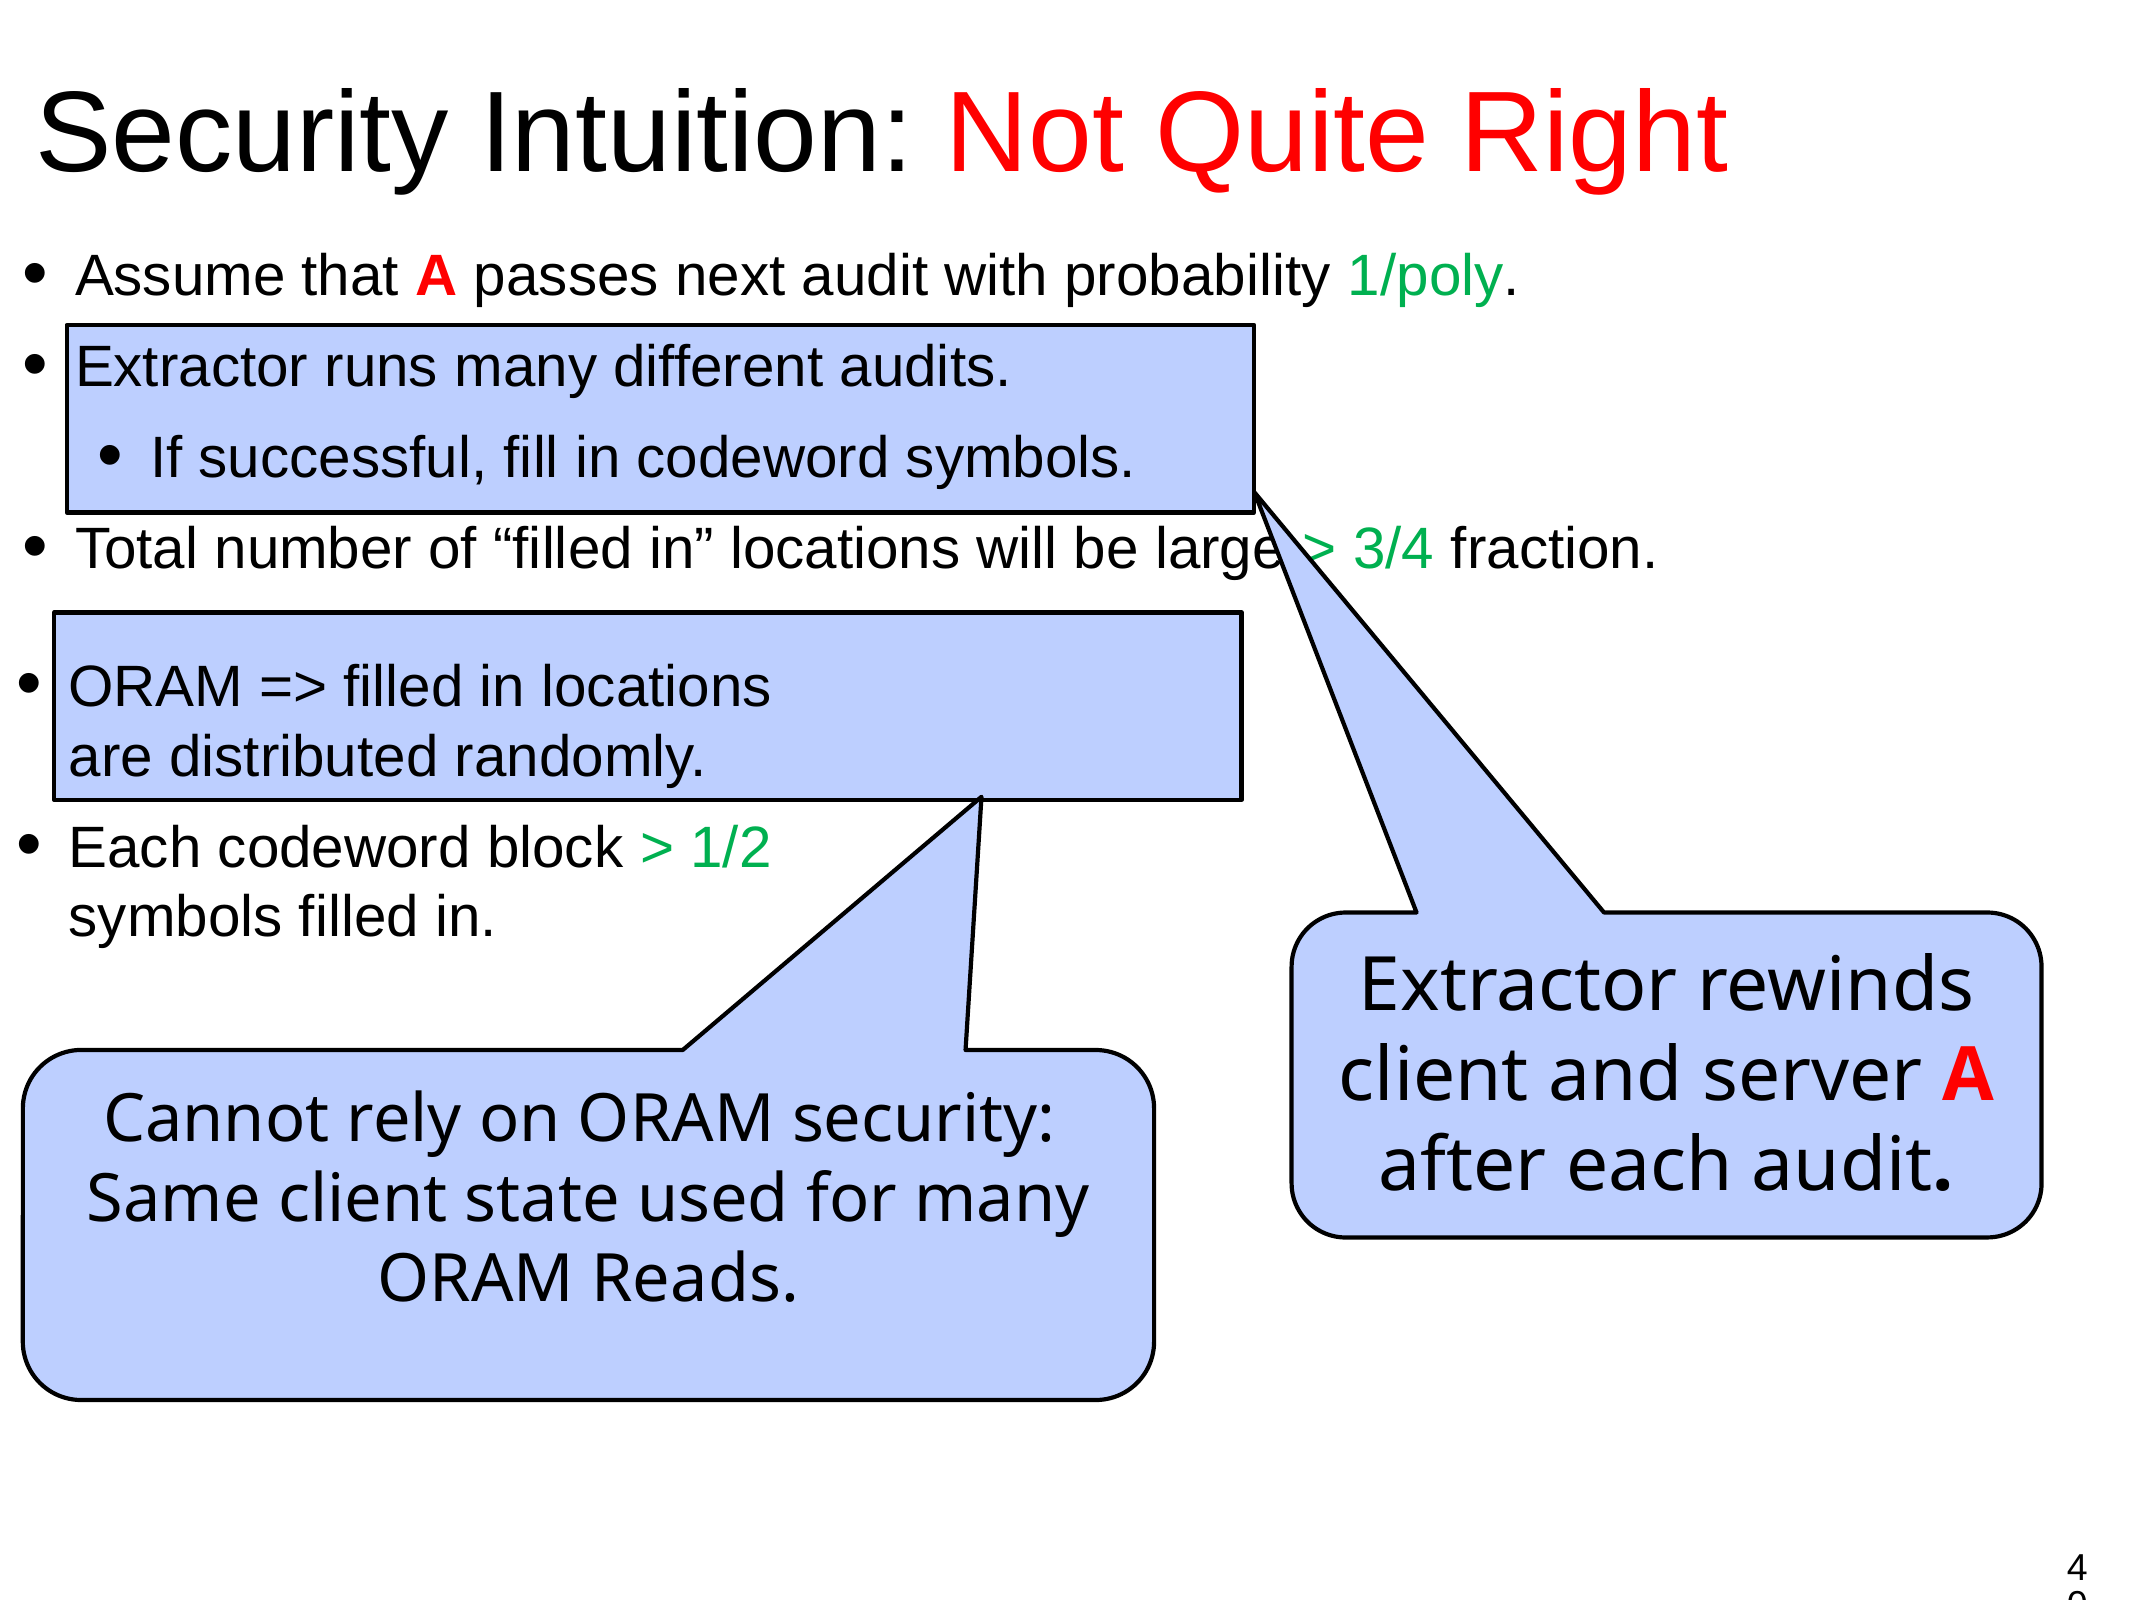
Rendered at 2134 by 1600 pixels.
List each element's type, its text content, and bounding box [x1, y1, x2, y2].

text_box Security Intuition: Not Quite Right [35, 53, 2113, 199]
text_box Assume that A passes next audit with probability 1/poly. Extractor runs many different audits. If successful, fill in codeword symbols. Total number of “filled in” locations will be large > 3/4 fraction. [22, 237, 2092, 603]
text_box ORAM => filled in locations are distributed randomly. Each codeword block > 1/2 symbols filled in. [16, 647, 817, 1013]
slide_number 40 [2051, 1535, 2113, 1594]
text_box Extractor rewinds client and server A after each audit. [1254, 492, 2042, 1238]
text_box [54, 612, 1242, 800]
text_box Cannot rely on ORAM security: Same client state used for many ORAM Reads. [22, 796, 1155, 1401]
